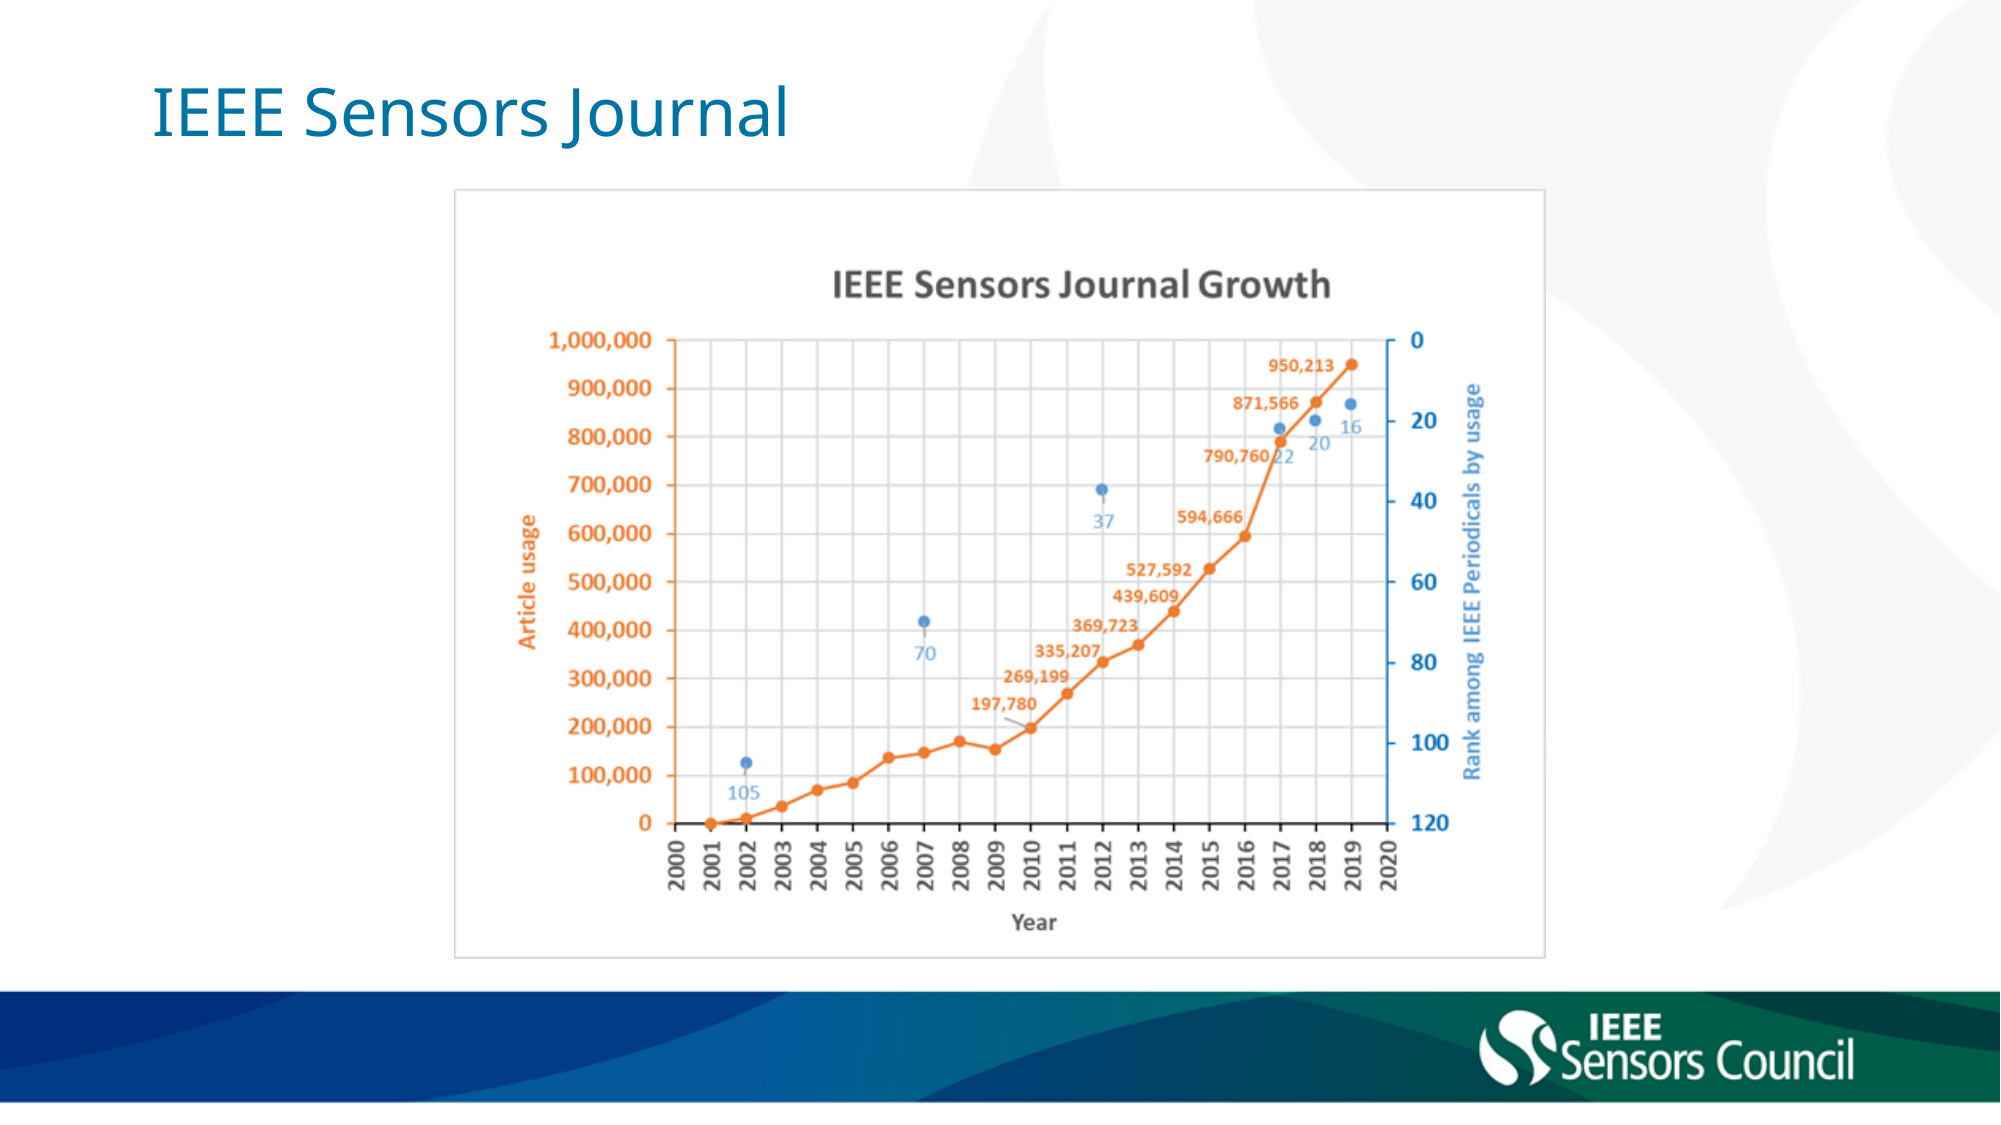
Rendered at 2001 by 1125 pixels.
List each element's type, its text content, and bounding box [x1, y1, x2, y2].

picture [0, 0, 2000, 1125]
title IEEE Sensors Journal [137, 56, 1183, 173]
